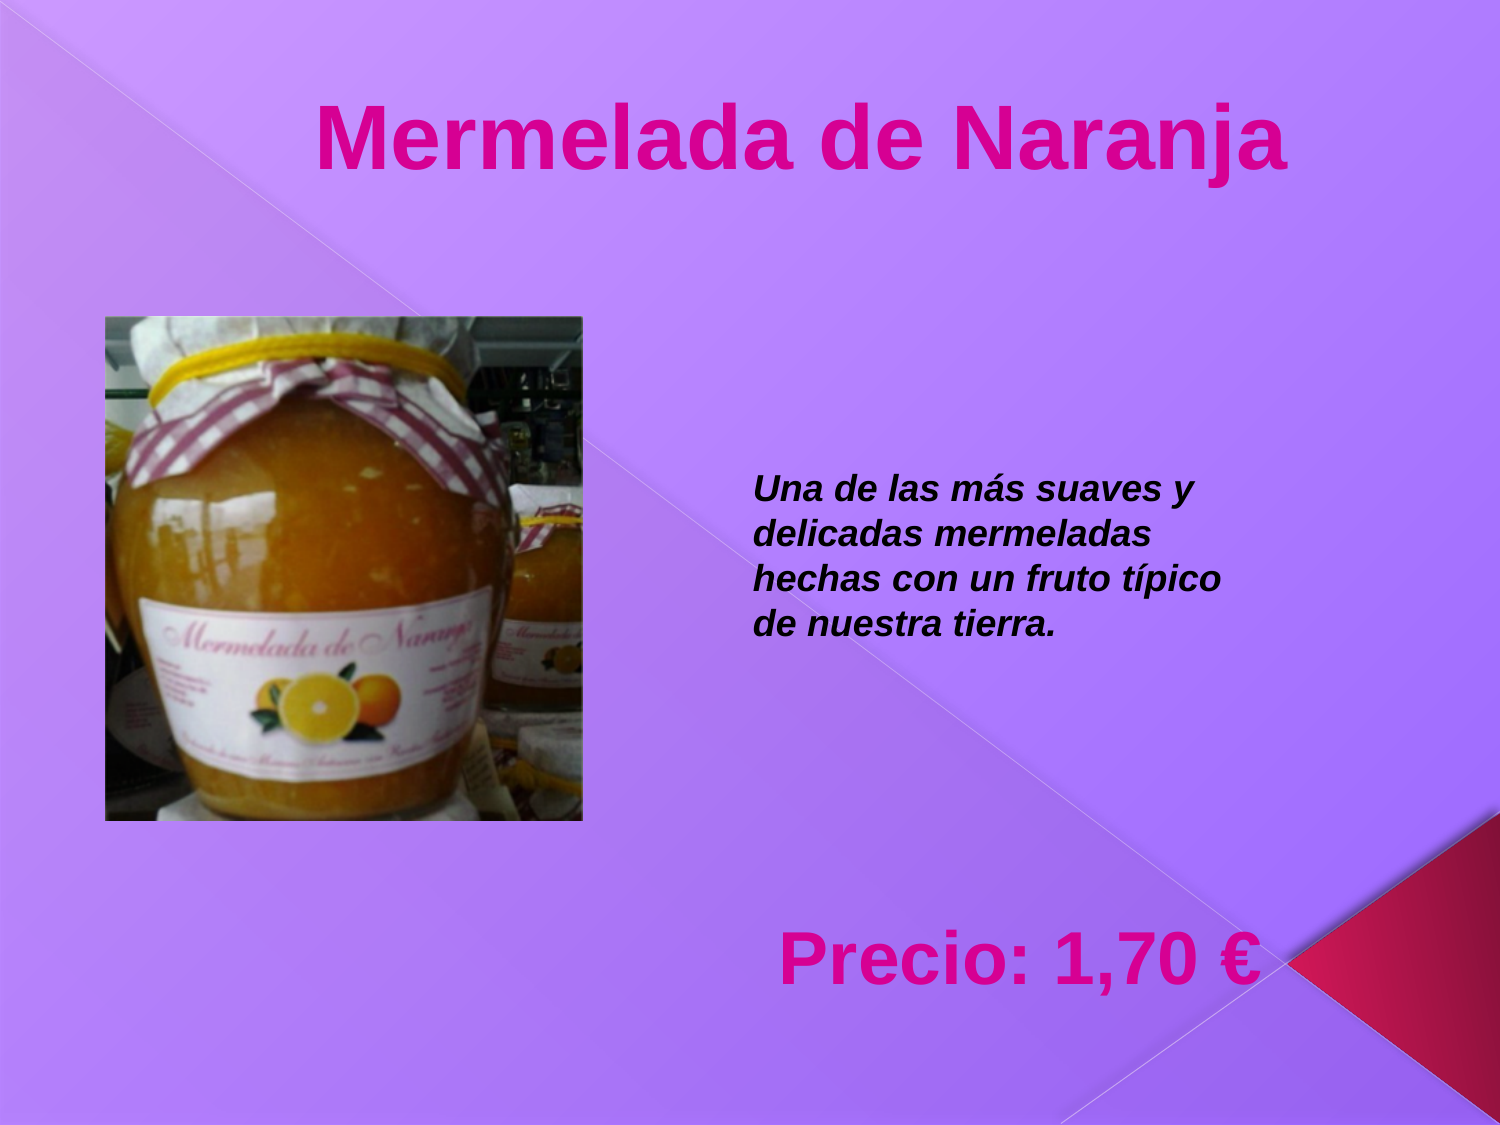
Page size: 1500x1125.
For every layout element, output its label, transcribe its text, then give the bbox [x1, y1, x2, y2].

text_box Mermelada de Naranja [152, 70, 1372, 195]
text_box Una de las más suaves y delicadas mermeladas hechas con un fruto típico de nuestra tierra. [738, 456, 1278, 652]
text_box Precio: 1,70 € [764, 902, 1278, 1008]
picture [105, 316, 584, 821]
